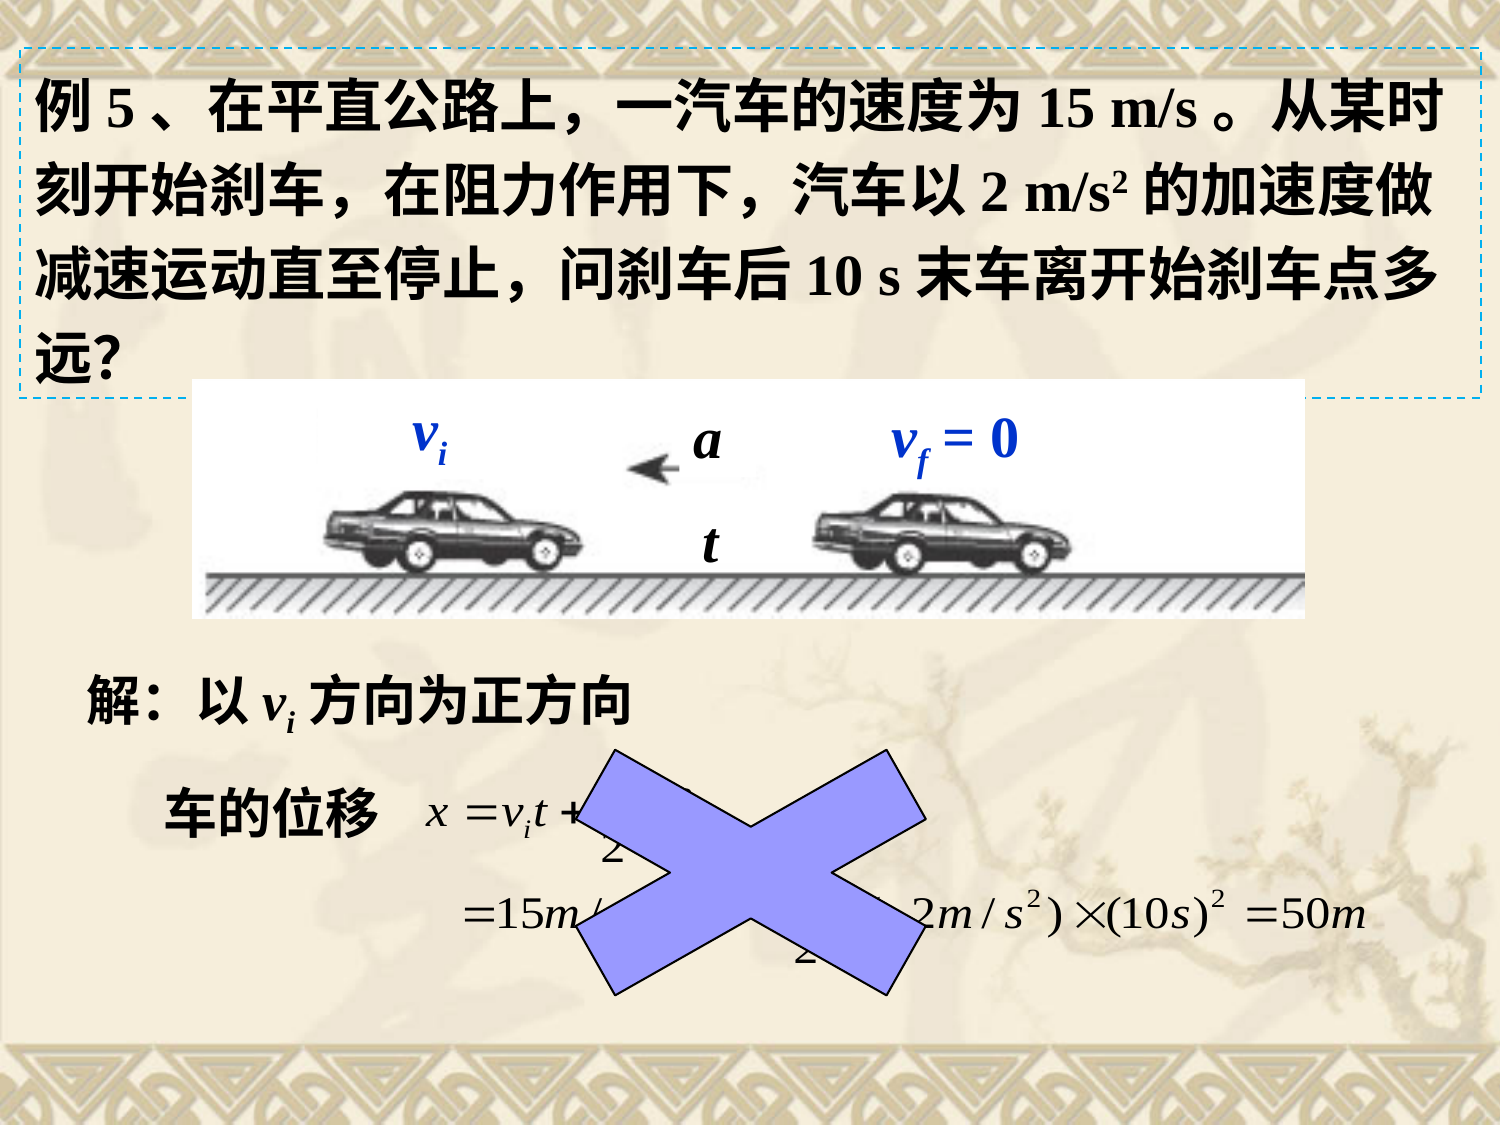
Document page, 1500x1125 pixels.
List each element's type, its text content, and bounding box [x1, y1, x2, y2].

text_box 车的位移 [104, 772, 410, 852]
picture [0, 0, 1500, 1125]
text_box 例5、在平直公路上，一汽车的速度为15 m/s。从某时刻开始刹车，在阻力作用下，汽车以2 m/s2的加速度做减速运动直至停止，问刹车后10 s末车离开始刹车点多远？ [19, 47, 1481, 399]
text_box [415, 754, 701, 873]
text_box [706, 749, 926, 854]
text_box [607, 982, 639, 996]
text_box [862, 982, 895, 996]
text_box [192, 379, 1305, 619]
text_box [451, 856, 1378, 974]
text_box 解：以vi方向为正方向 [71, 658, 787, 748]
